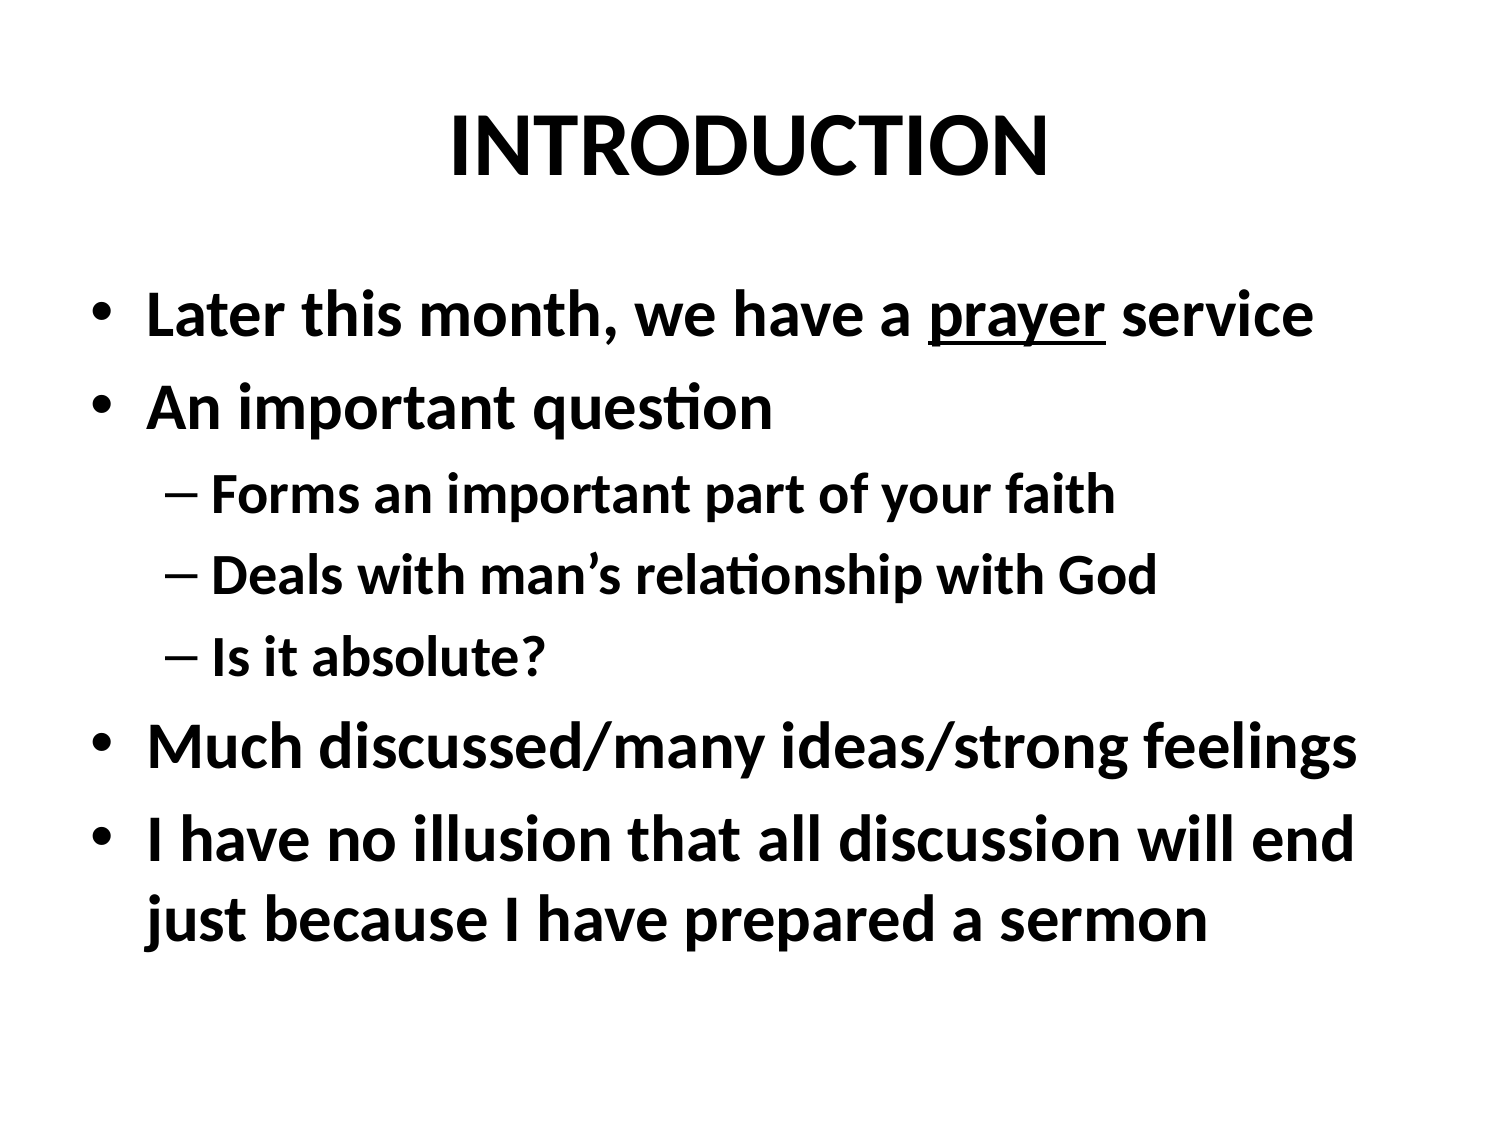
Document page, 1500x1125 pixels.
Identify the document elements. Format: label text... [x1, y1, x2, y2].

title INTRODUCTION [75, 45, 1425, 233]
list Later this month, we have a prayer service An important question Forms an important part of your faith Deals with man’s relationship with God Is it absolute? Much discussed/many ideas/strong feelings I have no illusion that all discussion will end just because I have prepared a sermon [75, 262, 1425, 1100]
